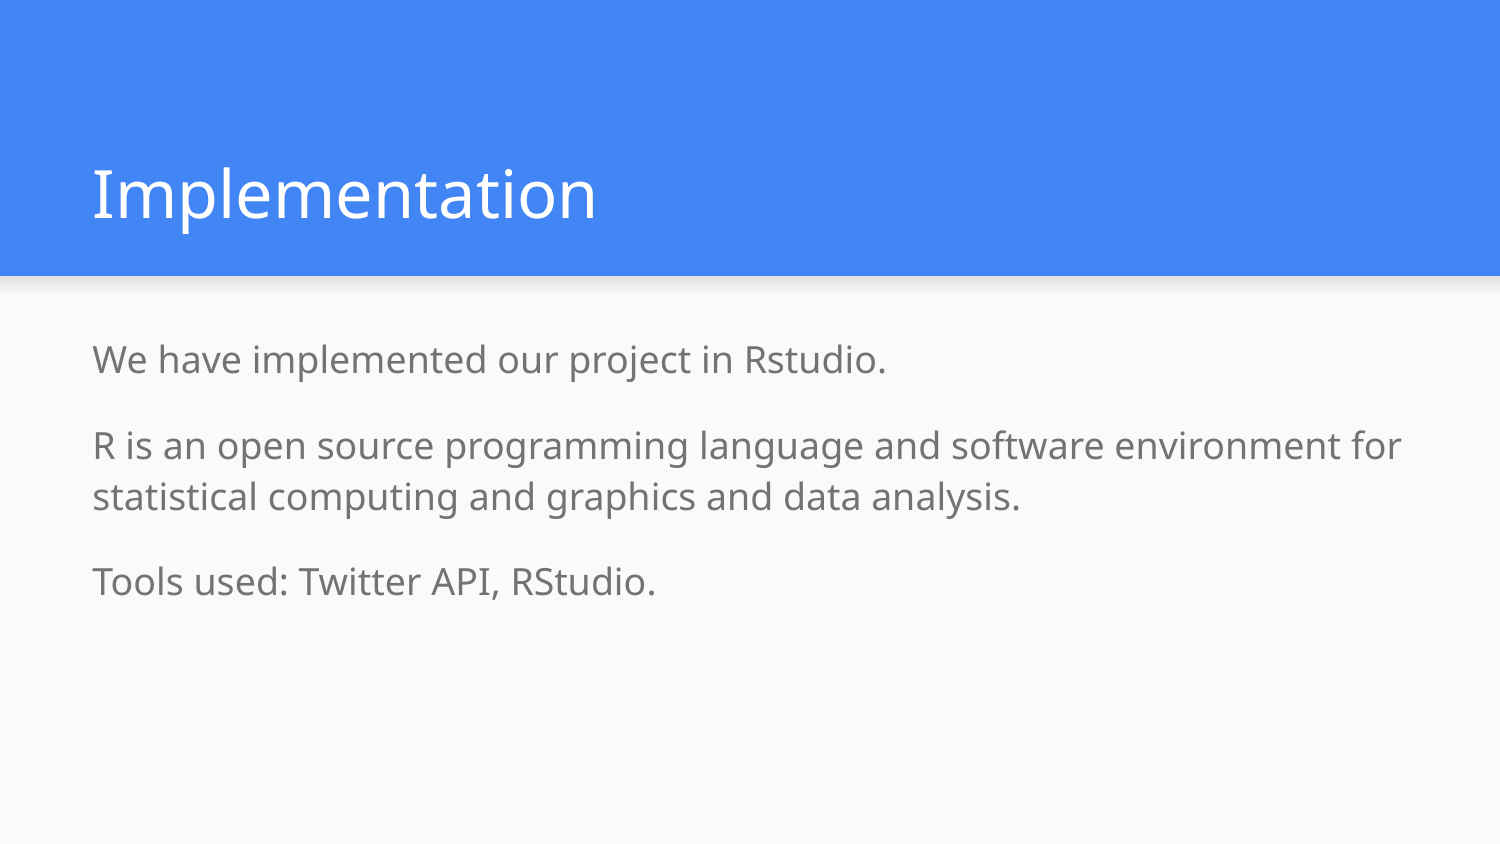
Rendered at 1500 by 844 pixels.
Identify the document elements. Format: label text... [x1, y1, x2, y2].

title Implementation [77, 121, 1427, 248]
list We have implemented our project in Rstudio. R is an open source programming language and software environment for statistical computing and graphics and data analysis. Tools used: Twitter API, RStudio. [77, 314, 1427, 760]
